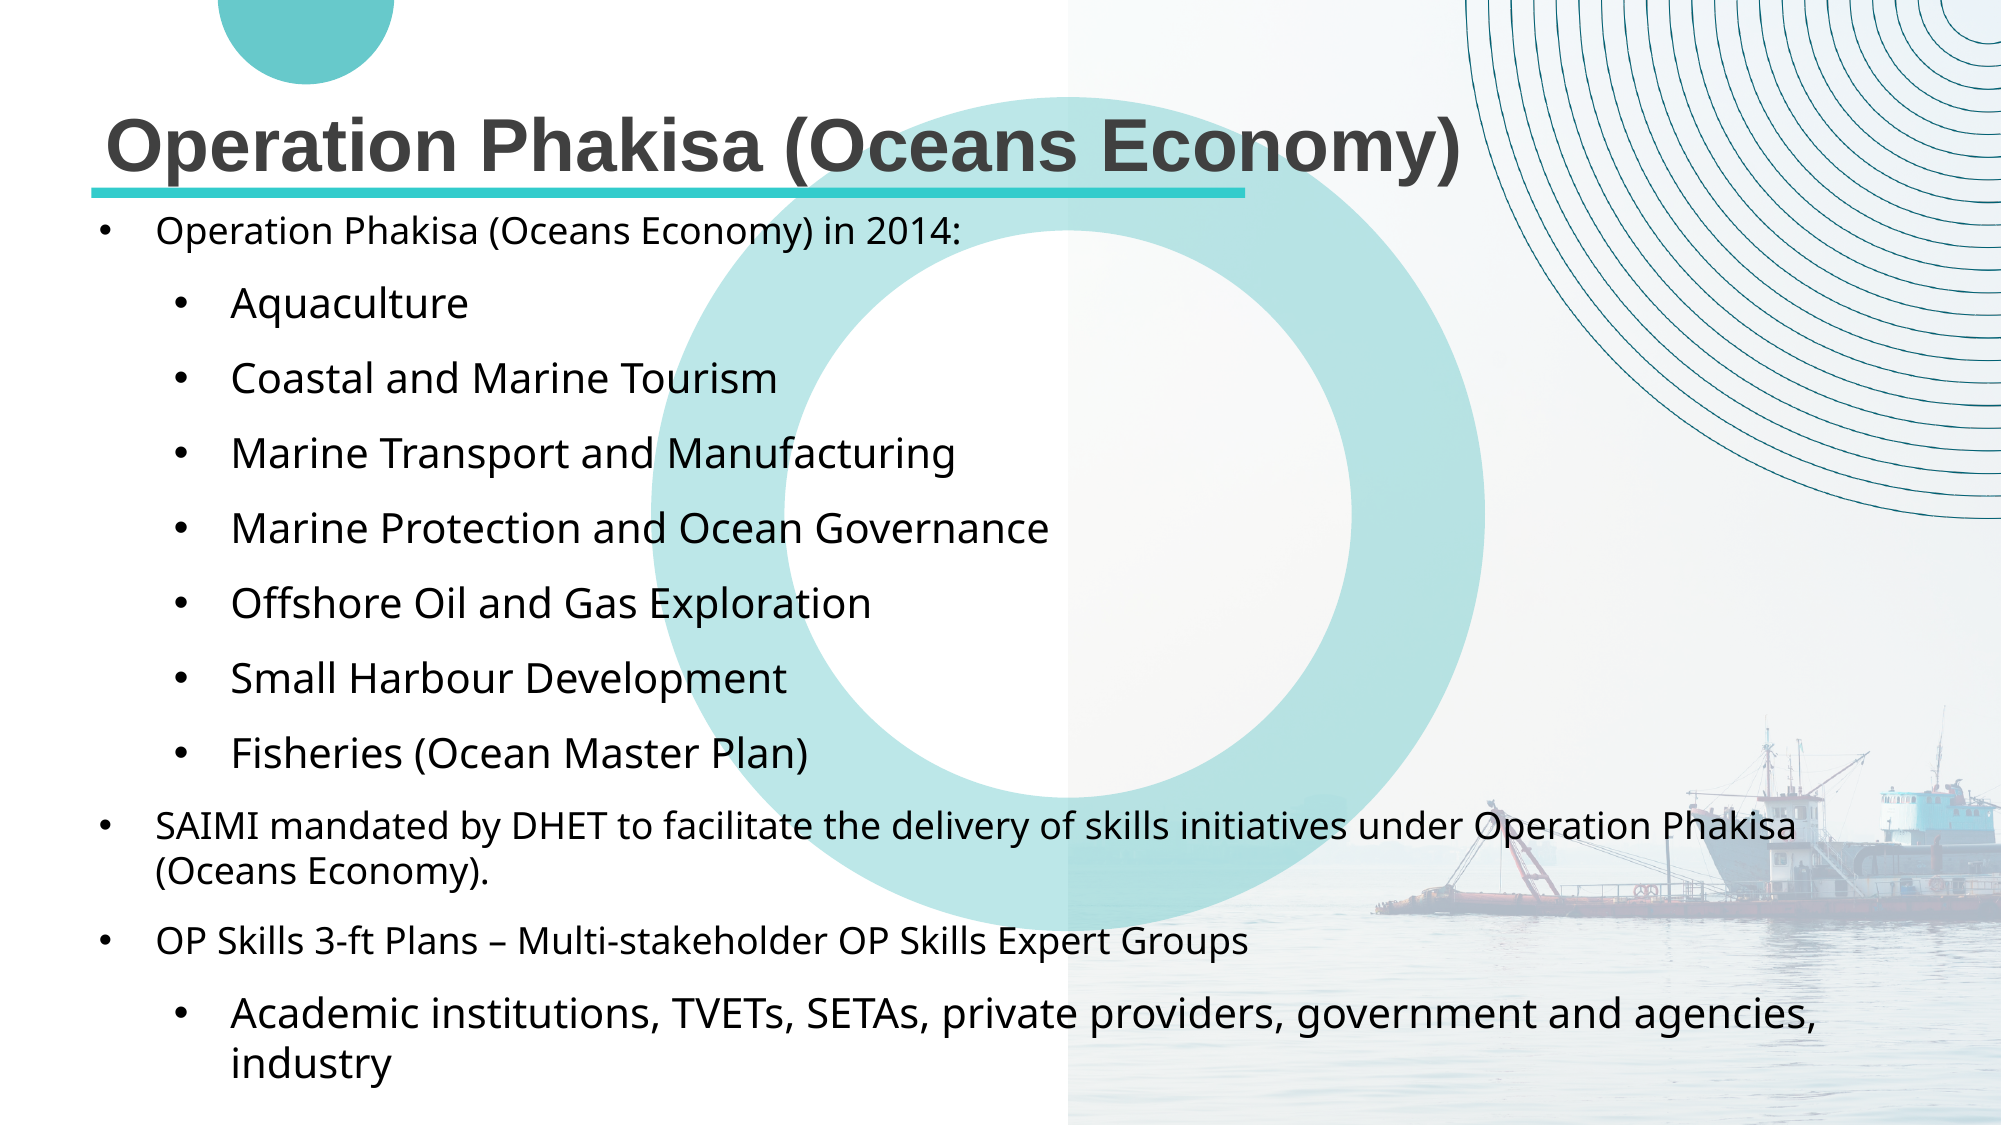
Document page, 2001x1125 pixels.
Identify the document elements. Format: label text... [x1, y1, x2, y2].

picture [1067, 0, 2001, 1125]
text_box [217, 0, 395, 85]
text_box [91, 187, 1067, 198]
text_box Operation Phakisa (Oceans Economy) in 2014: Aquaculture Coastal and Marine Tourism Marine Transport and Manufacturing Marine Protection and Ocean Governance Offshore Oil and Gas Exploration Small Harbour Development Fisheries (Ocean Master Plan) SAIMI mandated by DHET to facilitate the delivery of skills initiatives under Operation Phakisa (Oceans Economy). OP Skills 3-ft Plans – Multi-stakeholder OP Skills Expert Groups Academic institutions, TVETs, SETAs, private providers, government and agencies, industry [91, 199, 1067, 1125]
text_box Operation Phakisa (Oceans Economy) [98, 88, 1067, 187]
